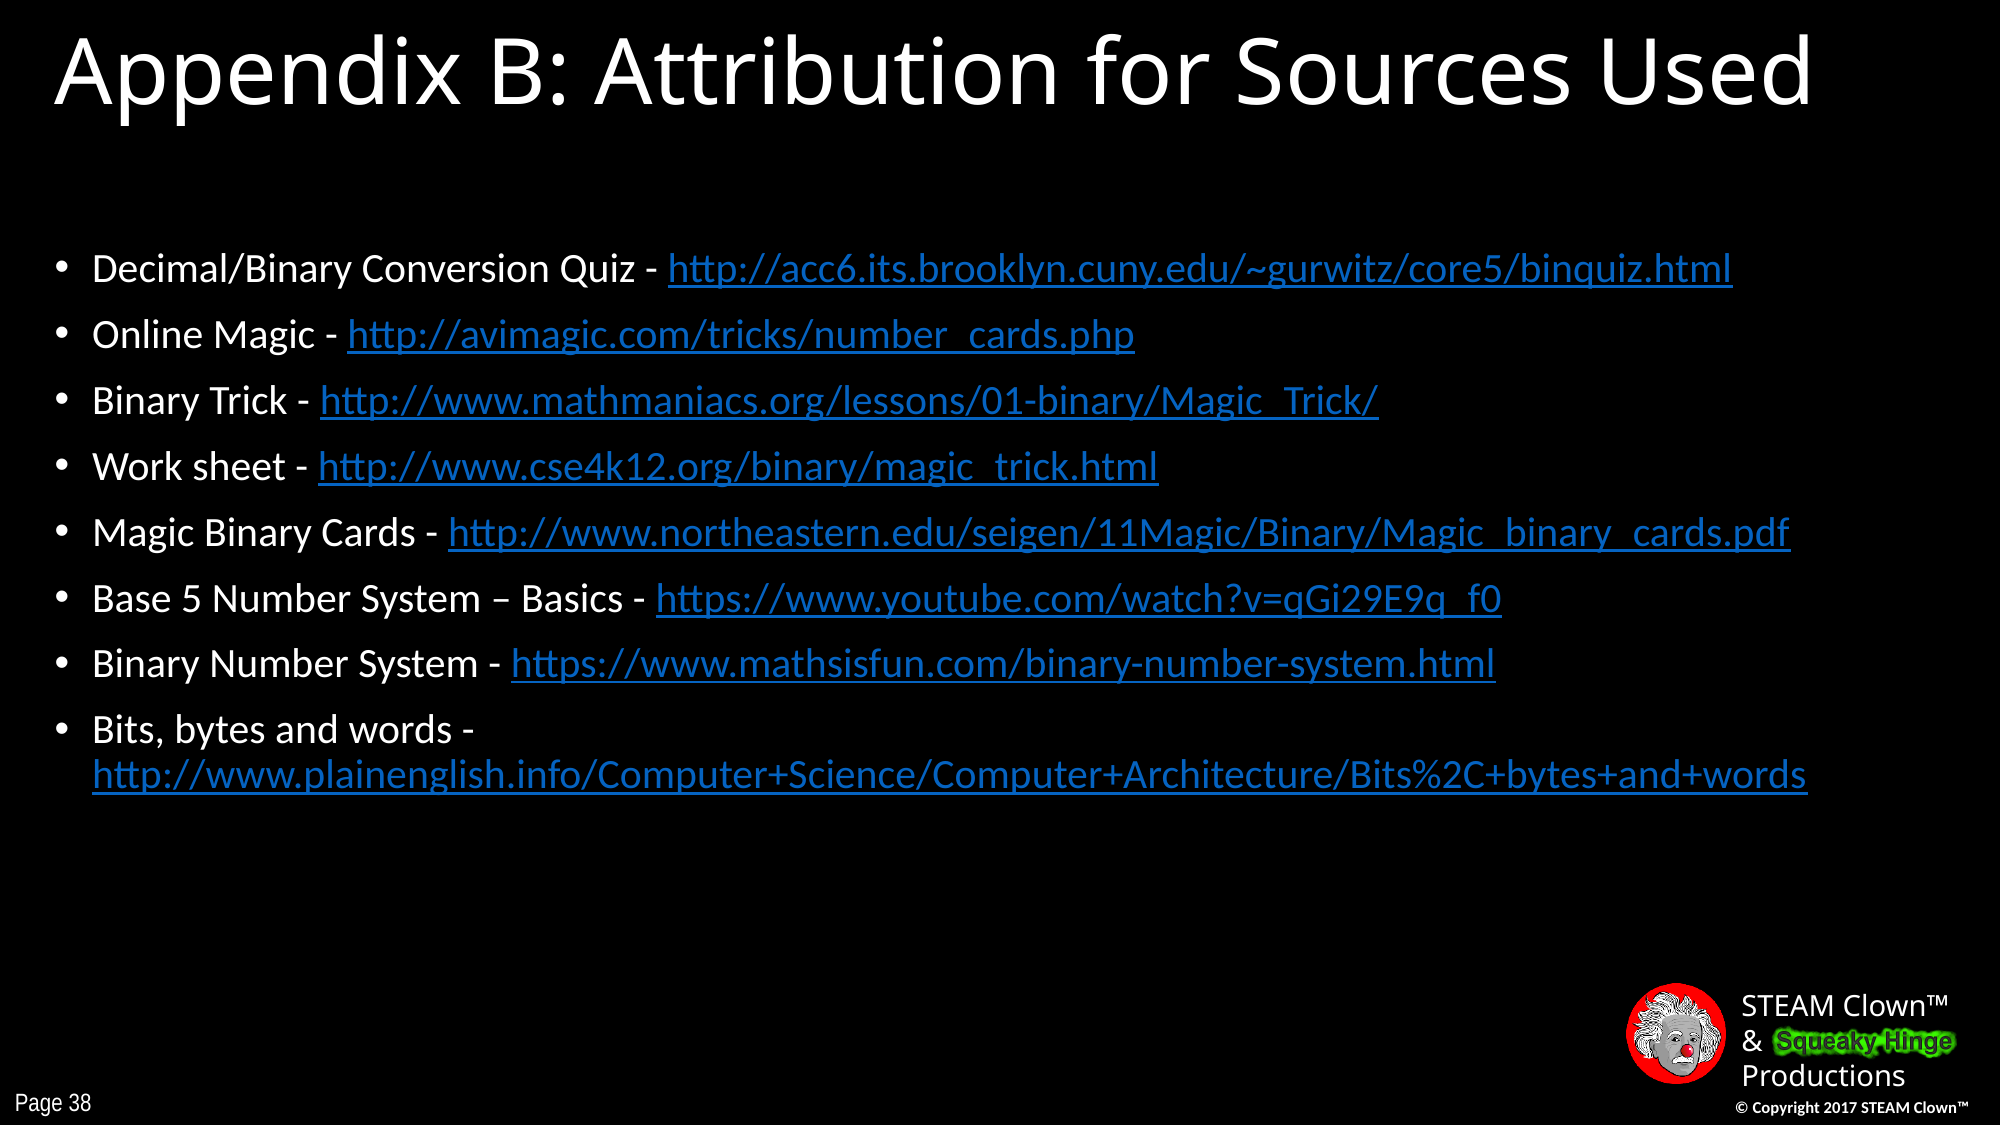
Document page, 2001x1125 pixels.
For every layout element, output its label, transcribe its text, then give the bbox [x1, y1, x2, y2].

list Decimal/Binary Conversion Quiz - http://acc6.its.brooklyn.cuny.edu/~gurwitz/core5/binquiz.html Online Magic - http://avimagic.com/tricks/number_cards.php Binary Trick - http://www.mathmaniacs.org/lessons/01-binary/Magic_Trick/ Work sheet - http://www.cse4k12.org/binary/magic_trick.html Magic Binary Cards - http://www.northeastern.edu/seigen/11Magic/Binary/Magic_binary_cards.pdf Base 5 Number System – Basics - https://www.youtube.com/watch?v=qGi29E9q_f0 Binary Number System - https://www.mathsisfun.com/binary-number-system.html Bits, bytes and words - http://www.plainenglish.info/Computer+Science/Computer+Architecture/Bits%2C+bytes+and+words [39, 239, 1959, 1014]
picture [1770, 1020, 1958, 1061]
title Appendix B: Attribution for Sources Used [39, 17, 1959, 224]
picture [1626, 1014, 1726, 1084]
